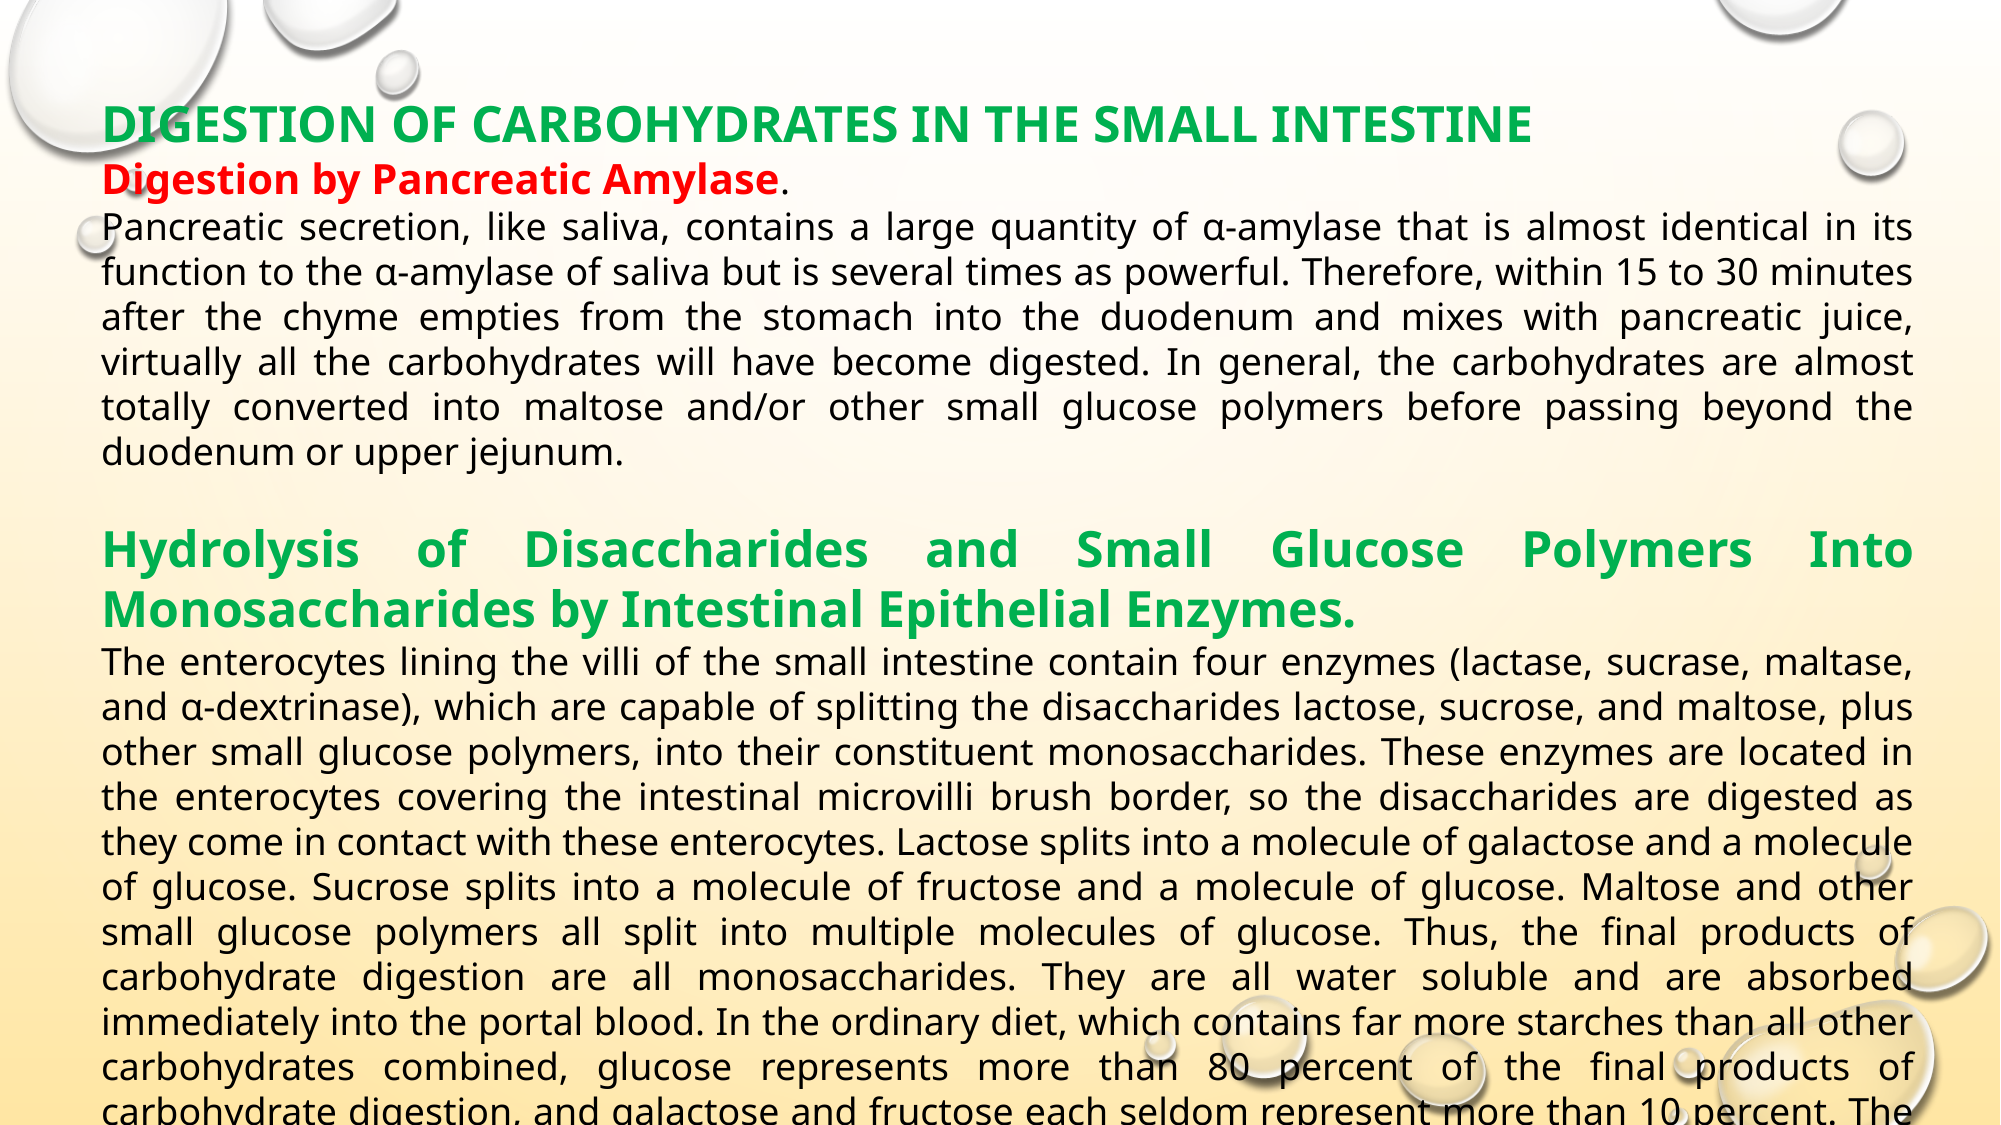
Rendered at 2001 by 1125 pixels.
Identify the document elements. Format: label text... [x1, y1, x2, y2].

picture [0, 0, 2000, 1125]
text_box DIGESTION OF CARBOHYDRATES IN THE SMALL INTESTINE Digestion by Pancreatic Amylase. Pancreatic secretion, like saliva, contains a large quantity of α-amylase that is almost identical in its function to the α-amylase of saliva but is several times as powerful. Therefore, within 15 to 30 minutes after the chyme empties from the stomach into the duodenum and mixes with pancreatic juice, virtually all the carbohydrates will have become digested. In general, the carbohydrates are almost totally converted into maltose and/or other small glucose polymers before passing beyond the duodenum or upper jejunum. Hydrolysis of Disaccharides and Small Glucose Polymers Into Monosaccharides by Intestinal Epithelial Enzymes. The enterocytes lining the villi of the small intestine contain four enzymes (lactase, sucrase, maltase, and α-dextrinase), which are capable of splitting the disaccharides lactose, sucrose, and maltose, plus other small glucose polymers, into their constituent monosaccharides. These enzymes are located in the enterocytes covering the intestinal microvilli brush border, so the disaccharides are digested as they come in contact with these enterocytes. Lactose splits into a molecule of galactose and a molecule of glucose. Sucrose splits into a molecule of fructose and a molecule of glucose. Maltose and other small glucose polymers all split into multiple molecules of glucose. Thus, the final products of carbohydrate digestion are all monosaccharides. They are all water soluble and are absorbed immediately into the portal blood. In the ordinary diet, which contains far more starches than all other carbohydrates combined, glucose represents more than 80 percent of the final products of carbohydrate digestion, and galactose and fructose each seldom represent more than 10 percent. The major steps in carbohydrate digestion are summarized in Figure 66-1 [86, 85, 1931, 1125]
